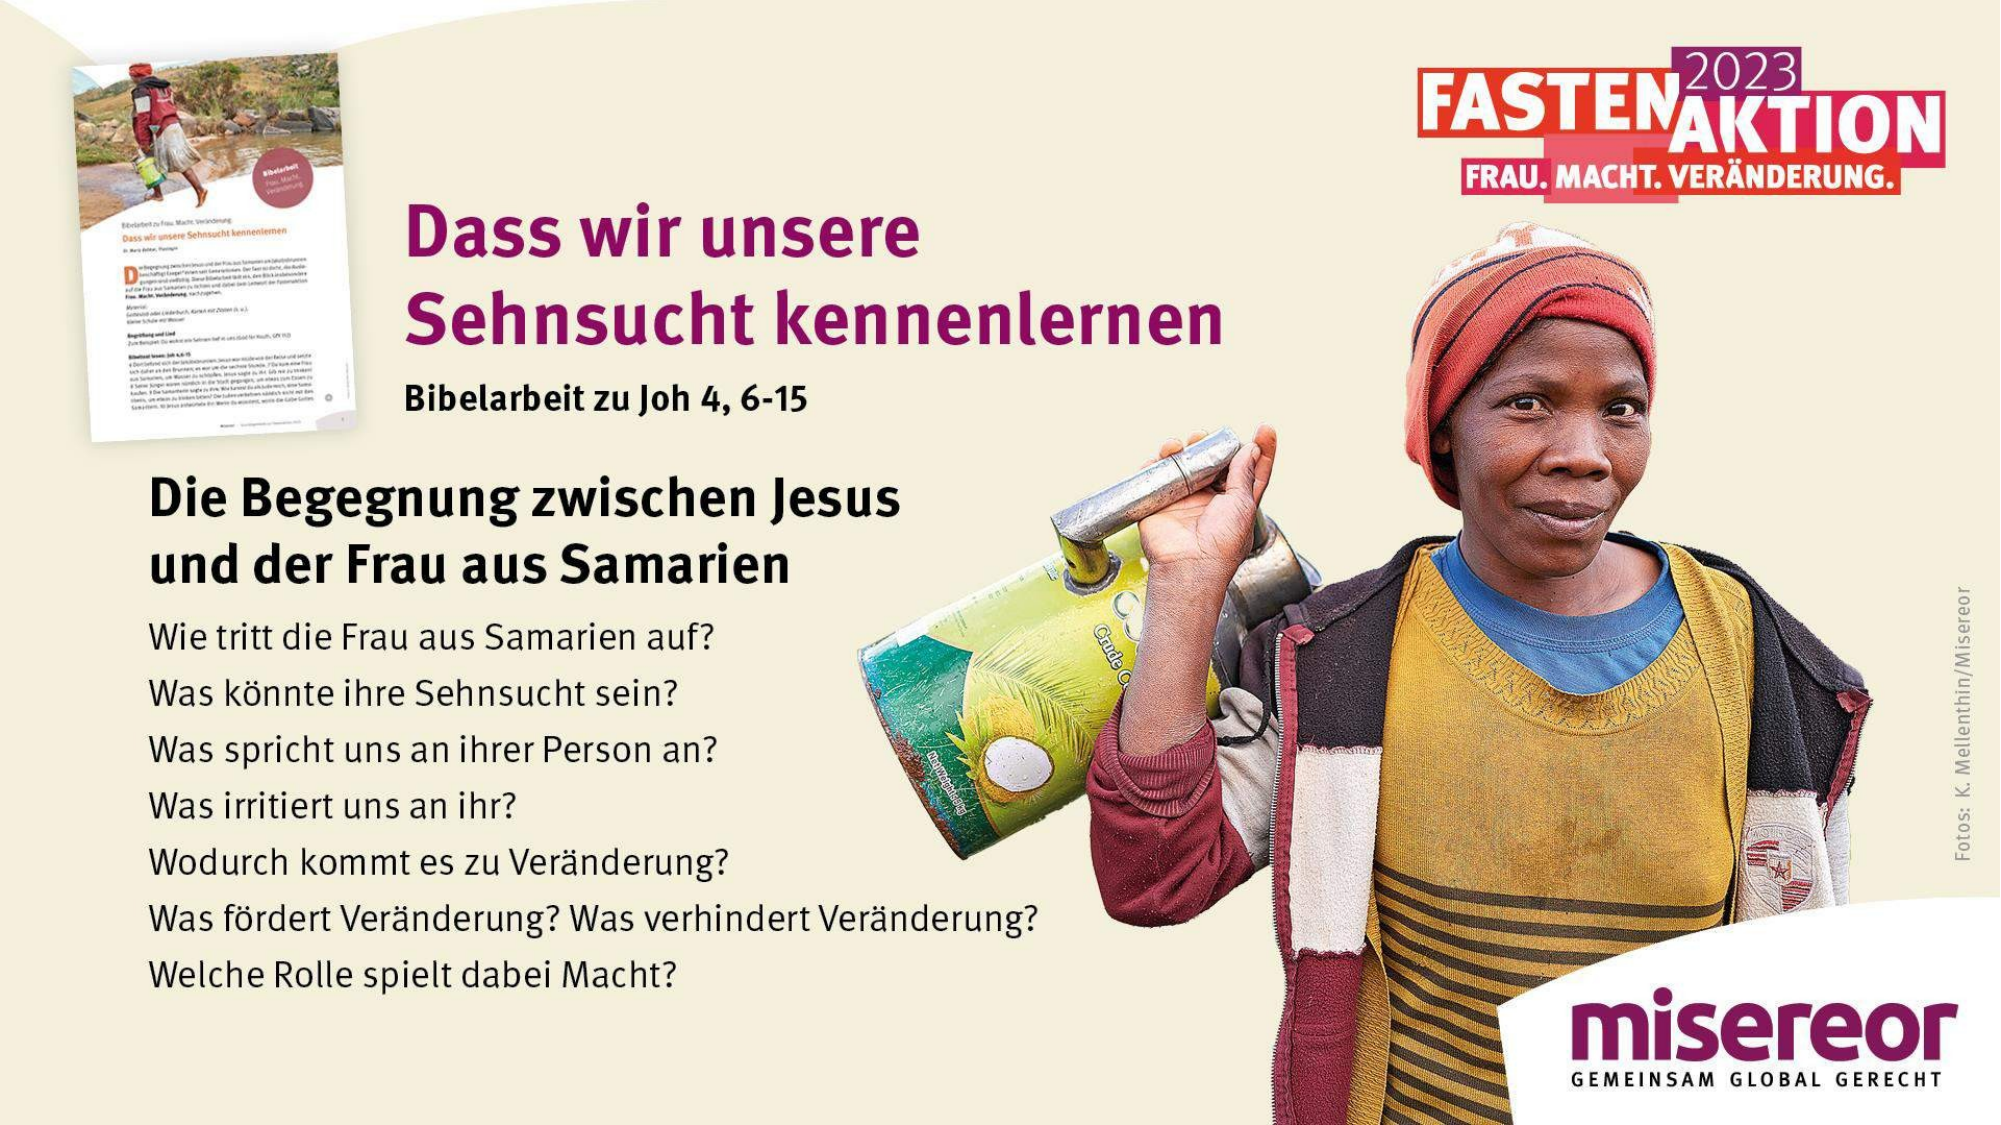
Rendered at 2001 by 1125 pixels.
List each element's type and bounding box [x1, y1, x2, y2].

text_box [0, 0, 2000, 1125]
